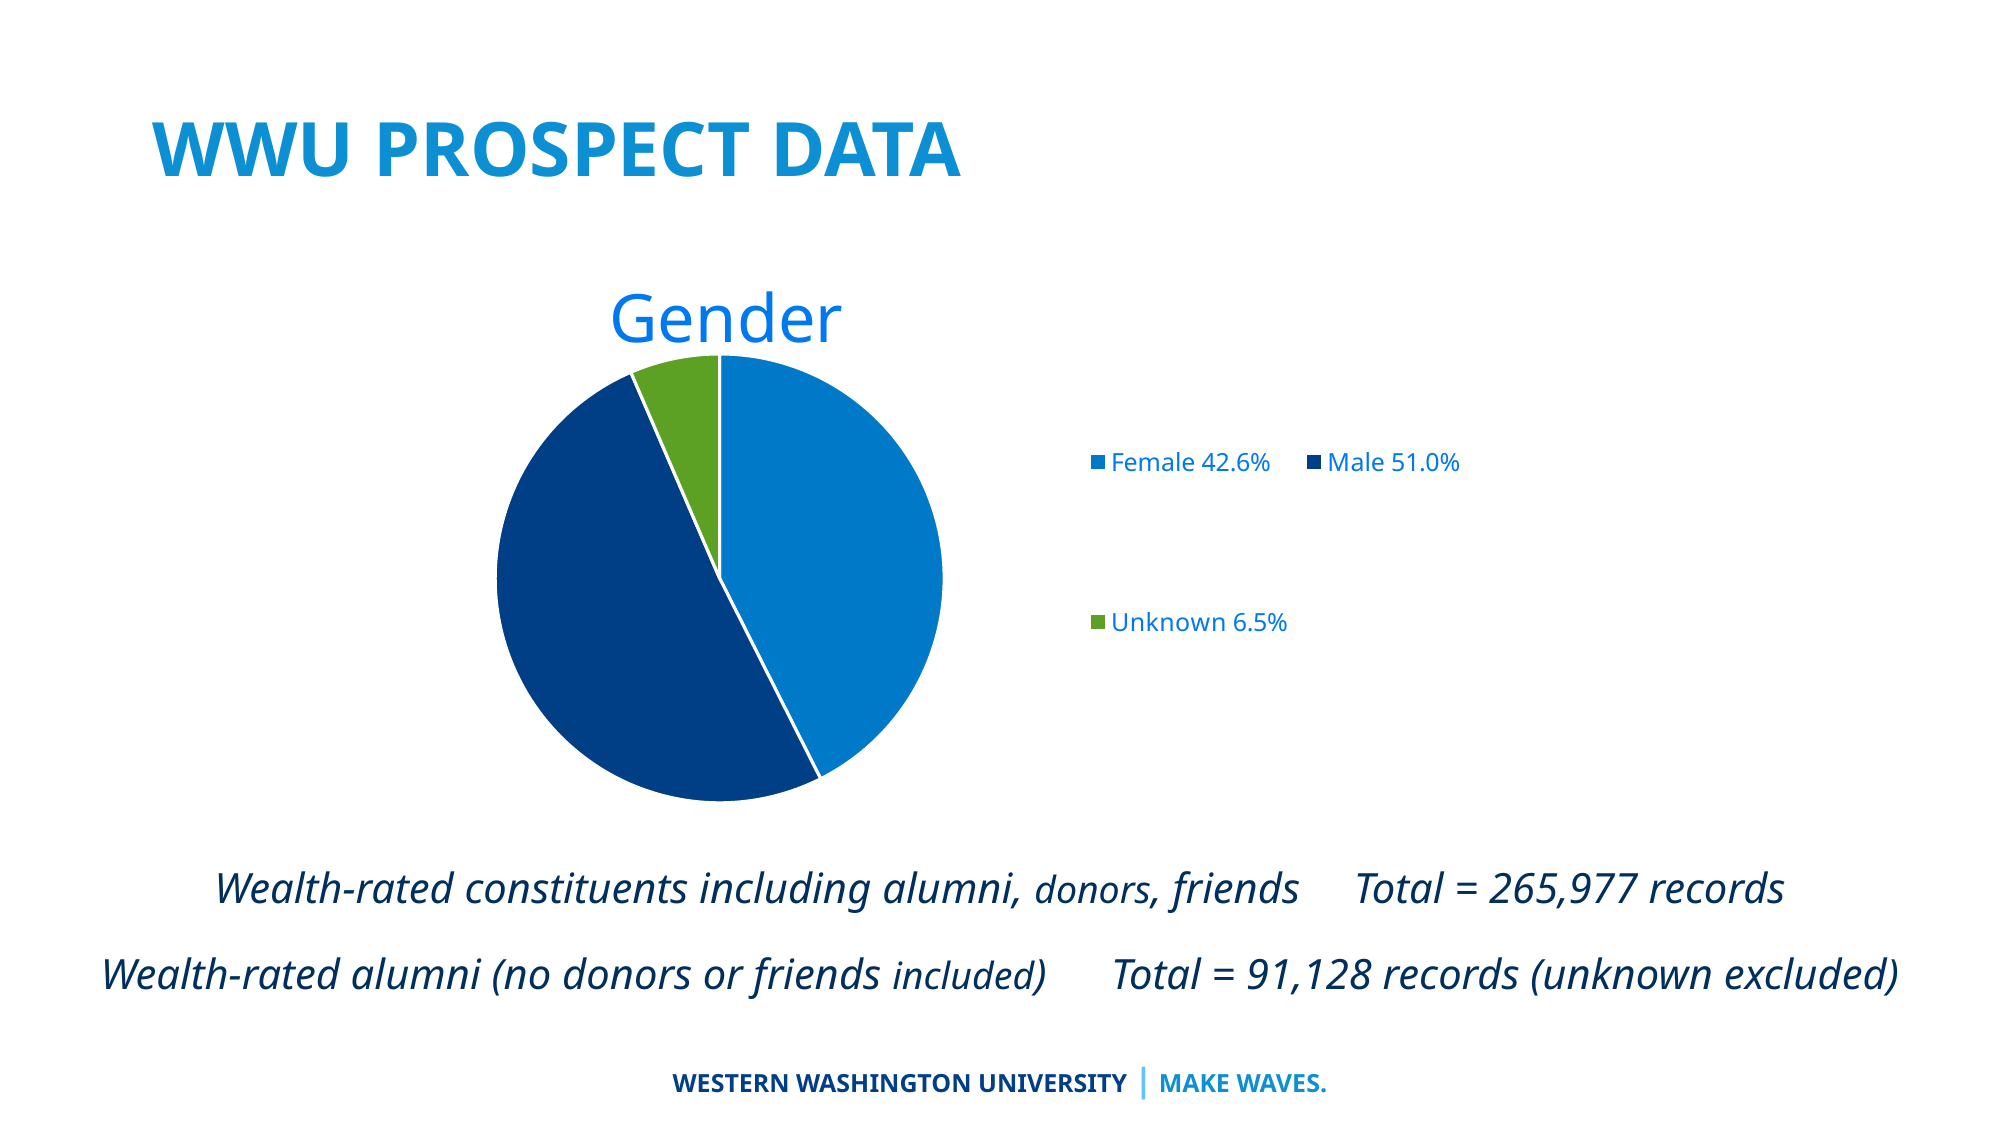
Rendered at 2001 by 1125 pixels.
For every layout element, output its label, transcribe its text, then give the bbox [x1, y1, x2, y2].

title WWU PROSPECT DATA [137, 43, 1863, 224]
text_box Wealth-rated alumni (no donors or friends included) Total = 91,128 records (unknown excluded) [0, 940, 2000, 1005]
footer WESTERN WASHINGTON UNIVERSITY | MAKE WAVES. [0, 1049, 2000, 1110]
chart [0, 224, 1948, 901]
text_box Wealth-rated constituents including alumni, donors, friends Total = 265,977 records [0, 854, 2000, 920]
